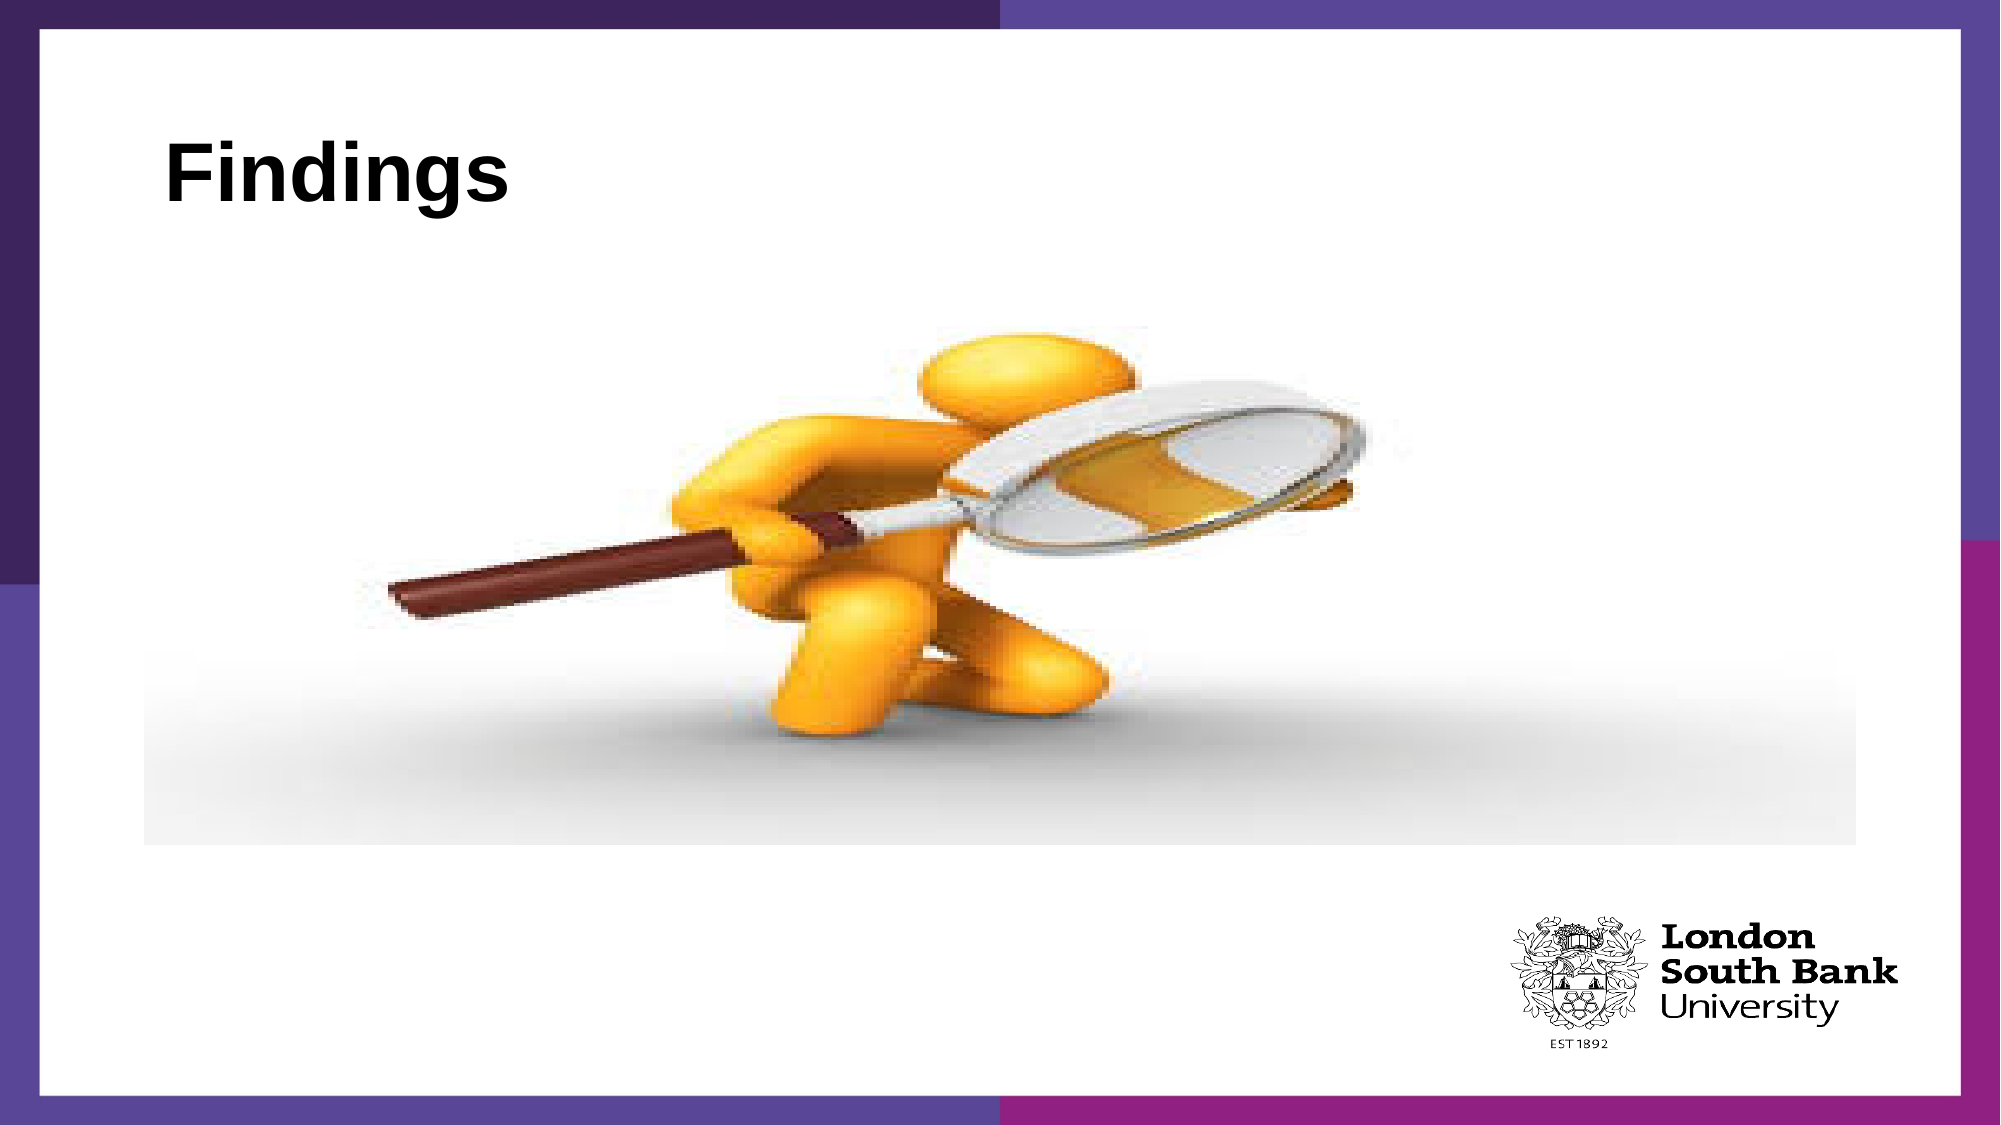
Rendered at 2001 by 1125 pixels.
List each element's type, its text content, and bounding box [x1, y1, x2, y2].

picture [0, 0, 2000, 1125]
title Findings [150, 119, 1850, 228]
